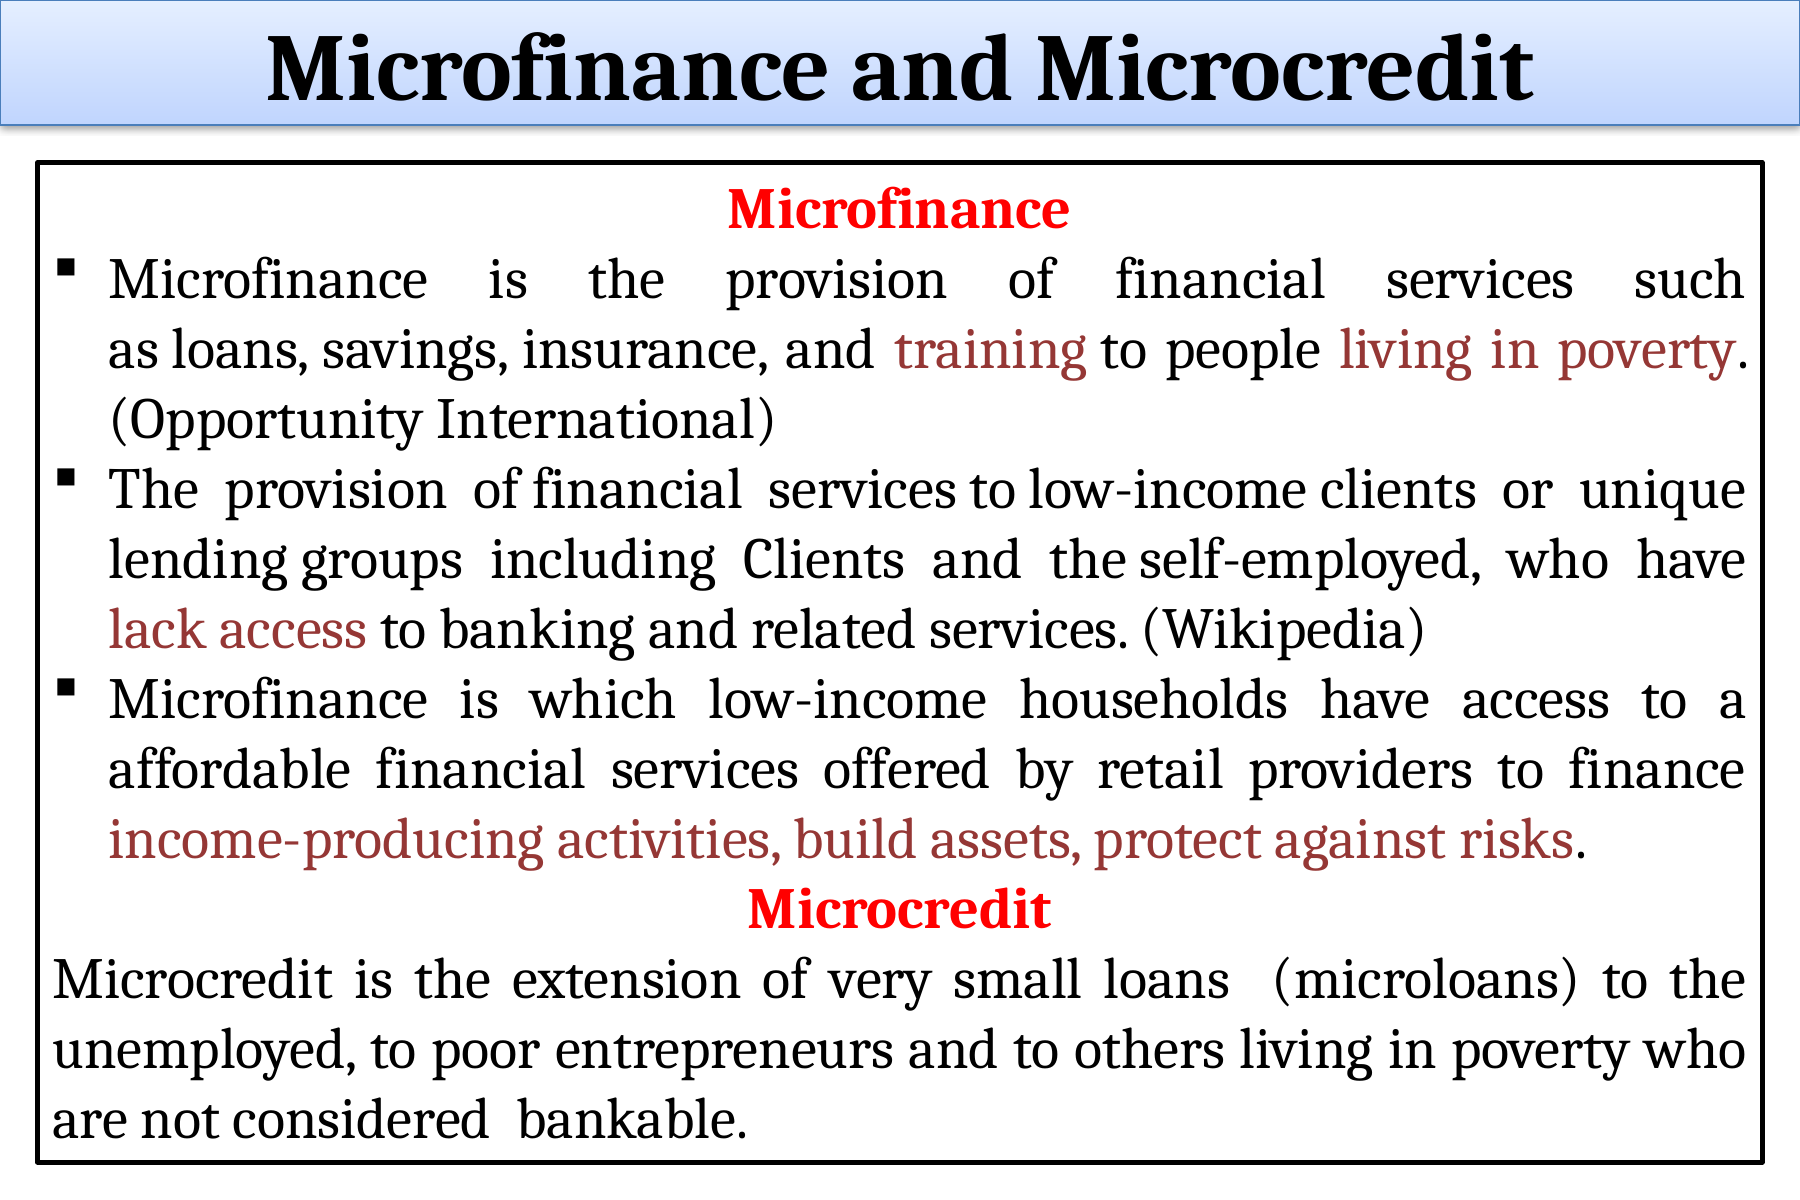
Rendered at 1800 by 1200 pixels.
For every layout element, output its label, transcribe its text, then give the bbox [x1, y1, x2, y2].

list Microfinance Microfinance is the provision of financial services such as loans, savings, insurance, and training to people living in poverty. (Opportunity International) The provision of financial services to low-income clients or unique lending groups including Clients and the self-employed, who have lack access to banking and related services. (Wikipedia) Microfinance is which low-income households have access to a affordable financial services offered by retail providers to finance income-producing activities, build assets, protect against risks. Microcredit Microcredit is the extension of very small loans (microloans) to the unemployed, to poor entrepreneurs and to others living in poverty who are not considered bankable. [35, 160, 1765, 1165]
text_box Microfinance and Microcredit [0, 0, 1800, 126]
